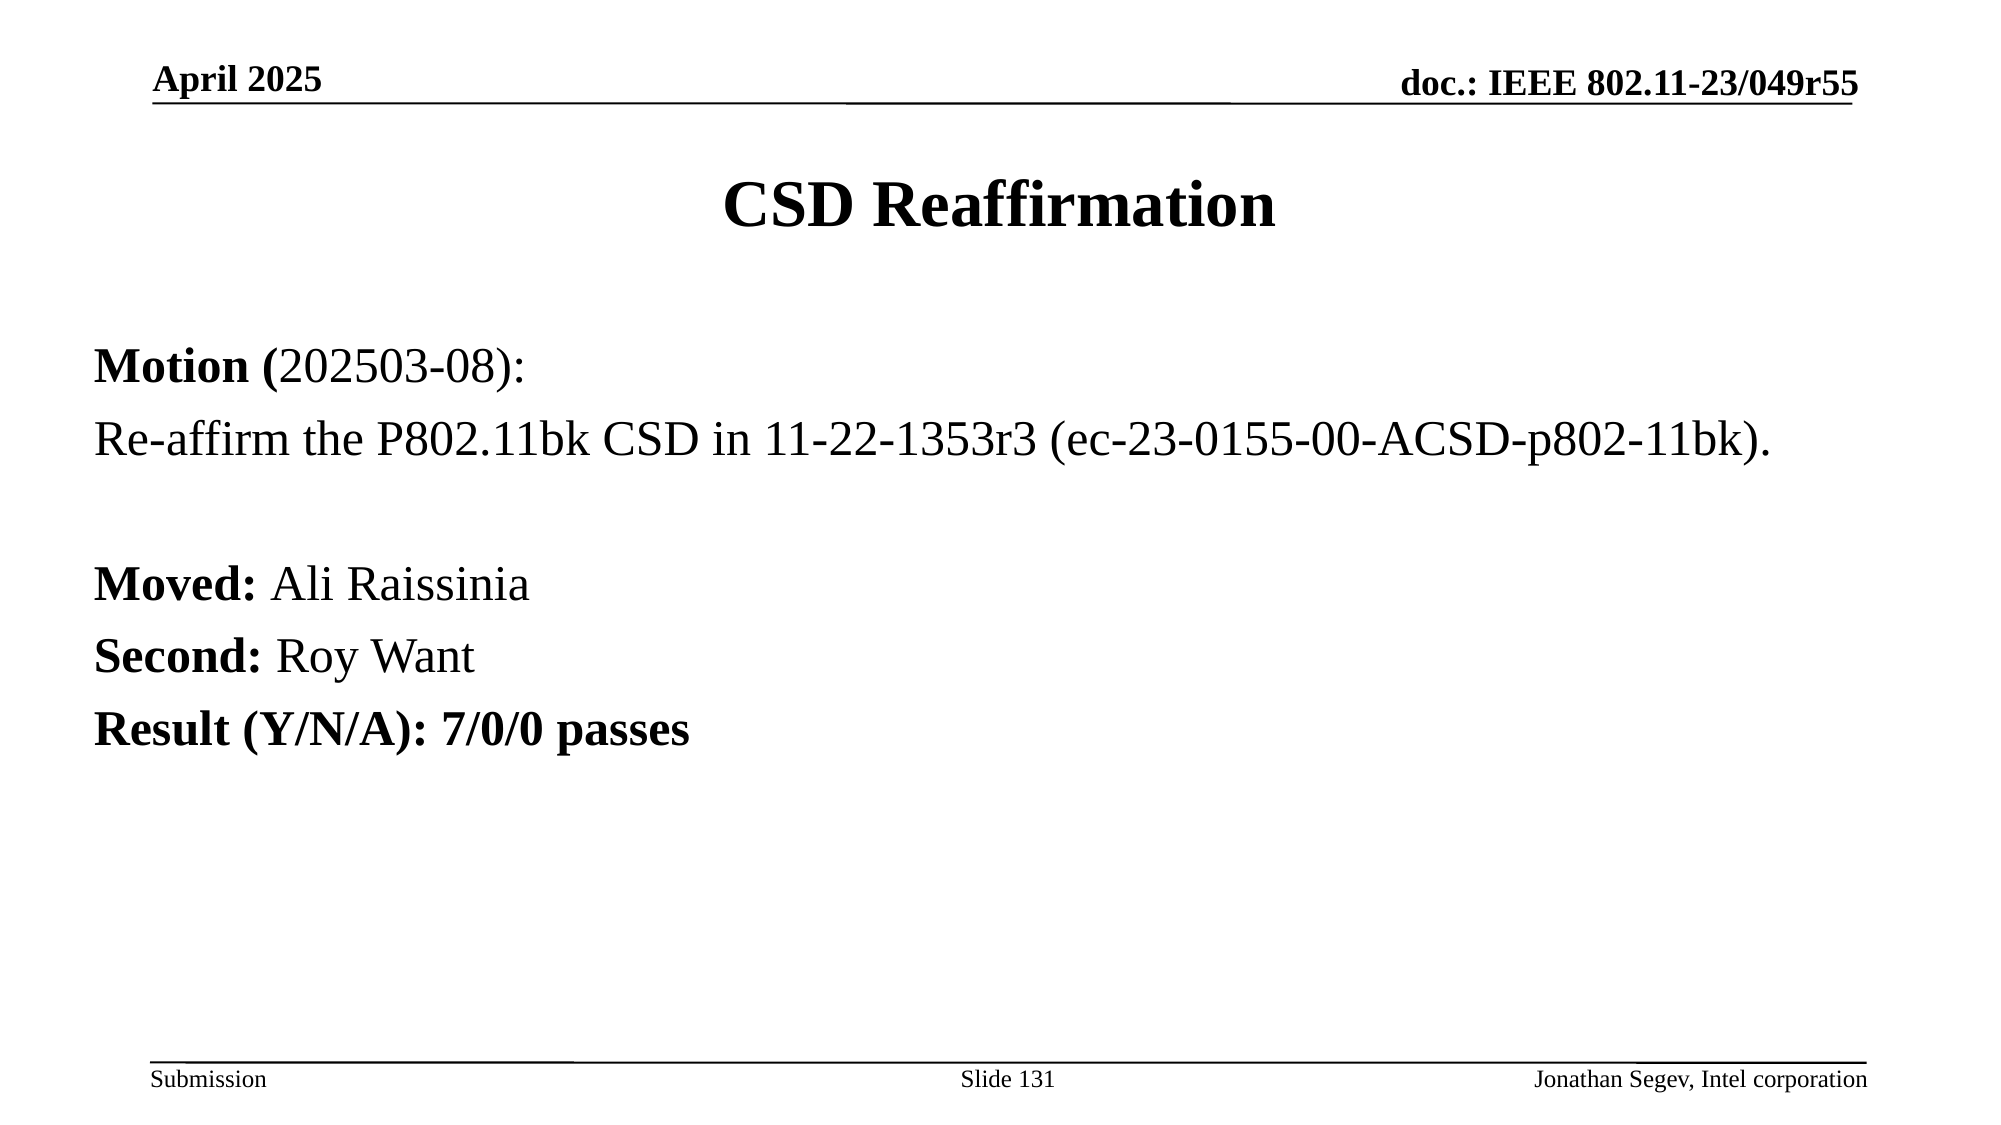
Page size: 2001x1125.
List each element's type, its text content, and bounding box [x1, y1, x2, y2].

footer Jonathan Segev, Intel corporation [1171, 1061, 1869, 1093]
list Motion (202503-08): Re-affirm the P802.11bk CSD in 11-22-1353r3 (ec-23-0155-00-ACSD-p802-11bk). Moved: Ali Raissinia Second: Roy Want Result (Y/N/A): 7/0/0 passes [78, 324, 1922, 1000]
slide_number Slide 131 [950, 1061, 1067, 1123]
title CSD Reaffirmation [149, 112, 1850, 288]
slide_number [152, 54, 563, 100]
